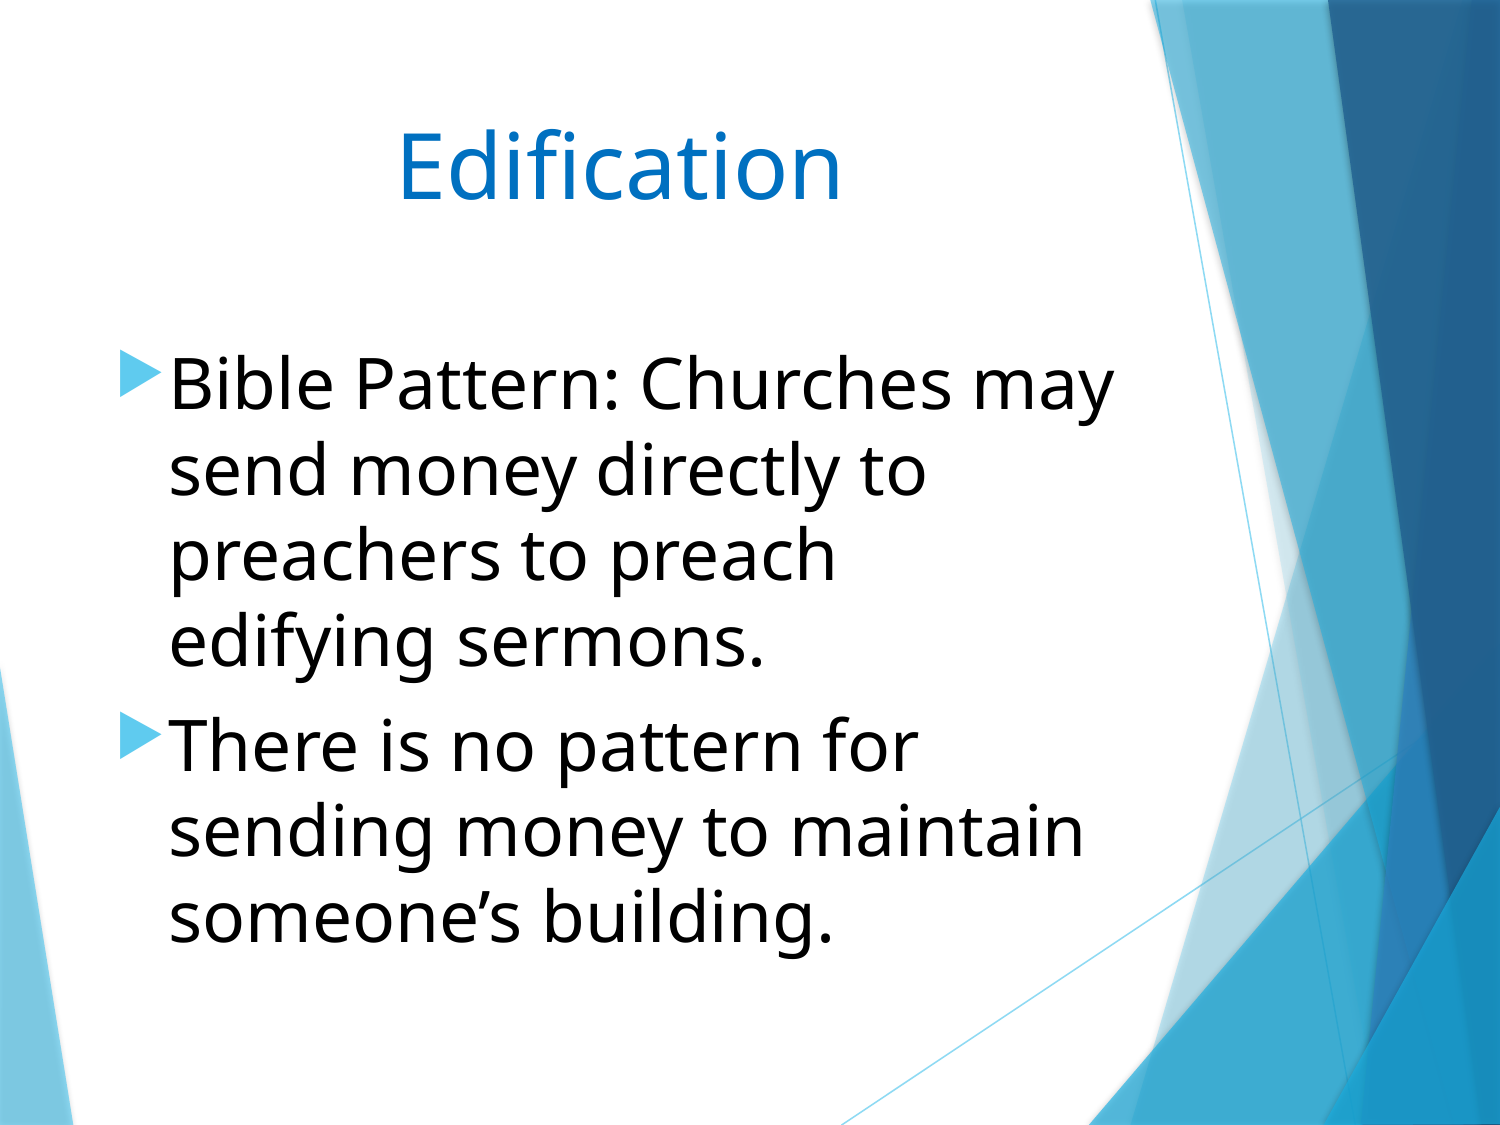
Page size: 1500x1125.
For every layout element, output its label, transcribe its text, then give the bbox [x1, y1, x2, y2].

title Edification [99, 99, 1142, 317]
list Bible Pattern: Churches may send money directly to preachers to preach edifying sermons. There is no pattern for sending money to maintain someone’s building. [99, 331, 1142, 1029]
